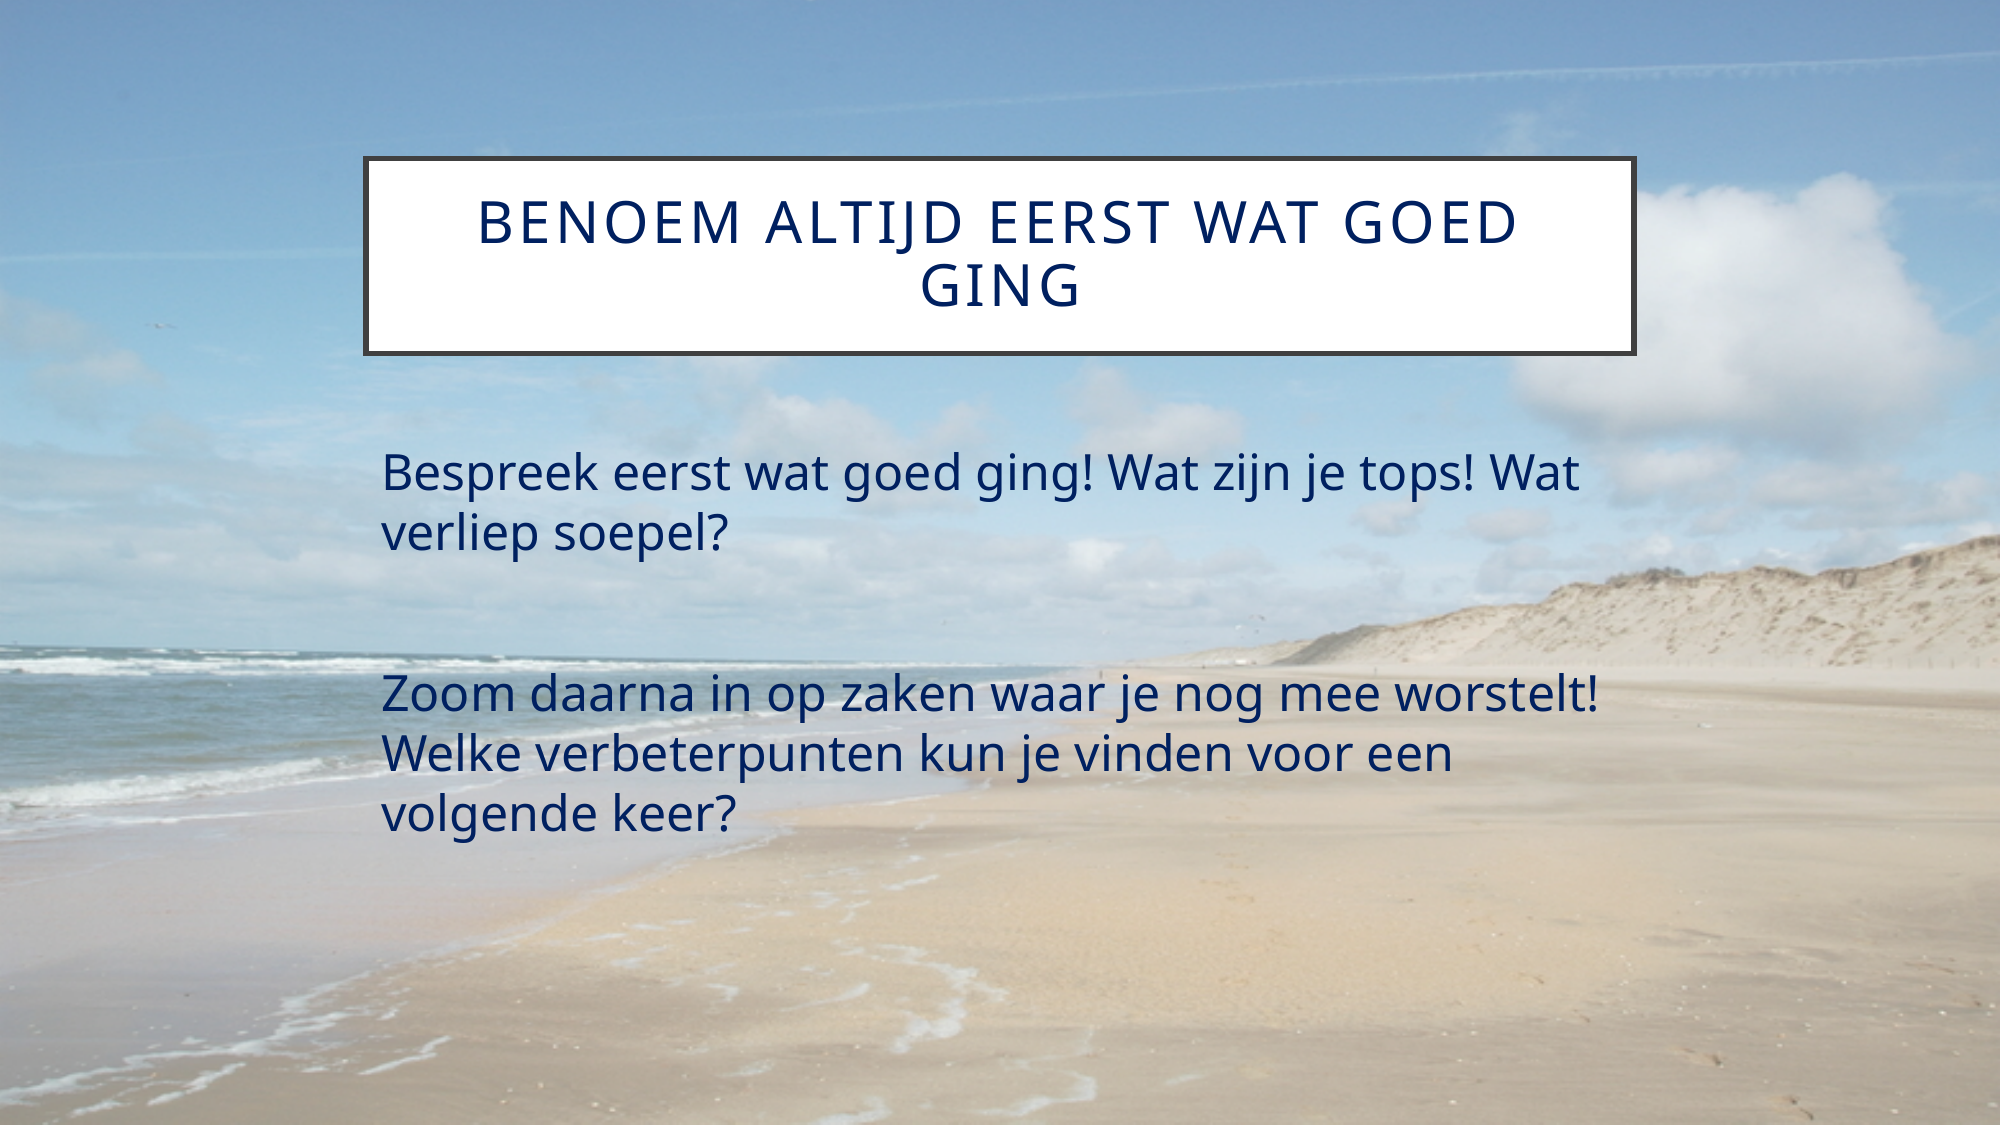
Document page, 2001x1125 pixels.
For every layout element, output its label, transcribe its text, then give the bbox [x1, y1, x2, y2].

list Bespreek eerst wat goed ging! Wat zijn je tops! Wat verliep soepel? Zoom daarna in op zaken waar je nog mee worstelt! Welke verbeterpunten kun je vinden voor een volgende keer? [366, 432, 1634, 942]
title Benoem altijd eerst wat goed ging [363, 156, 1637, 356]
